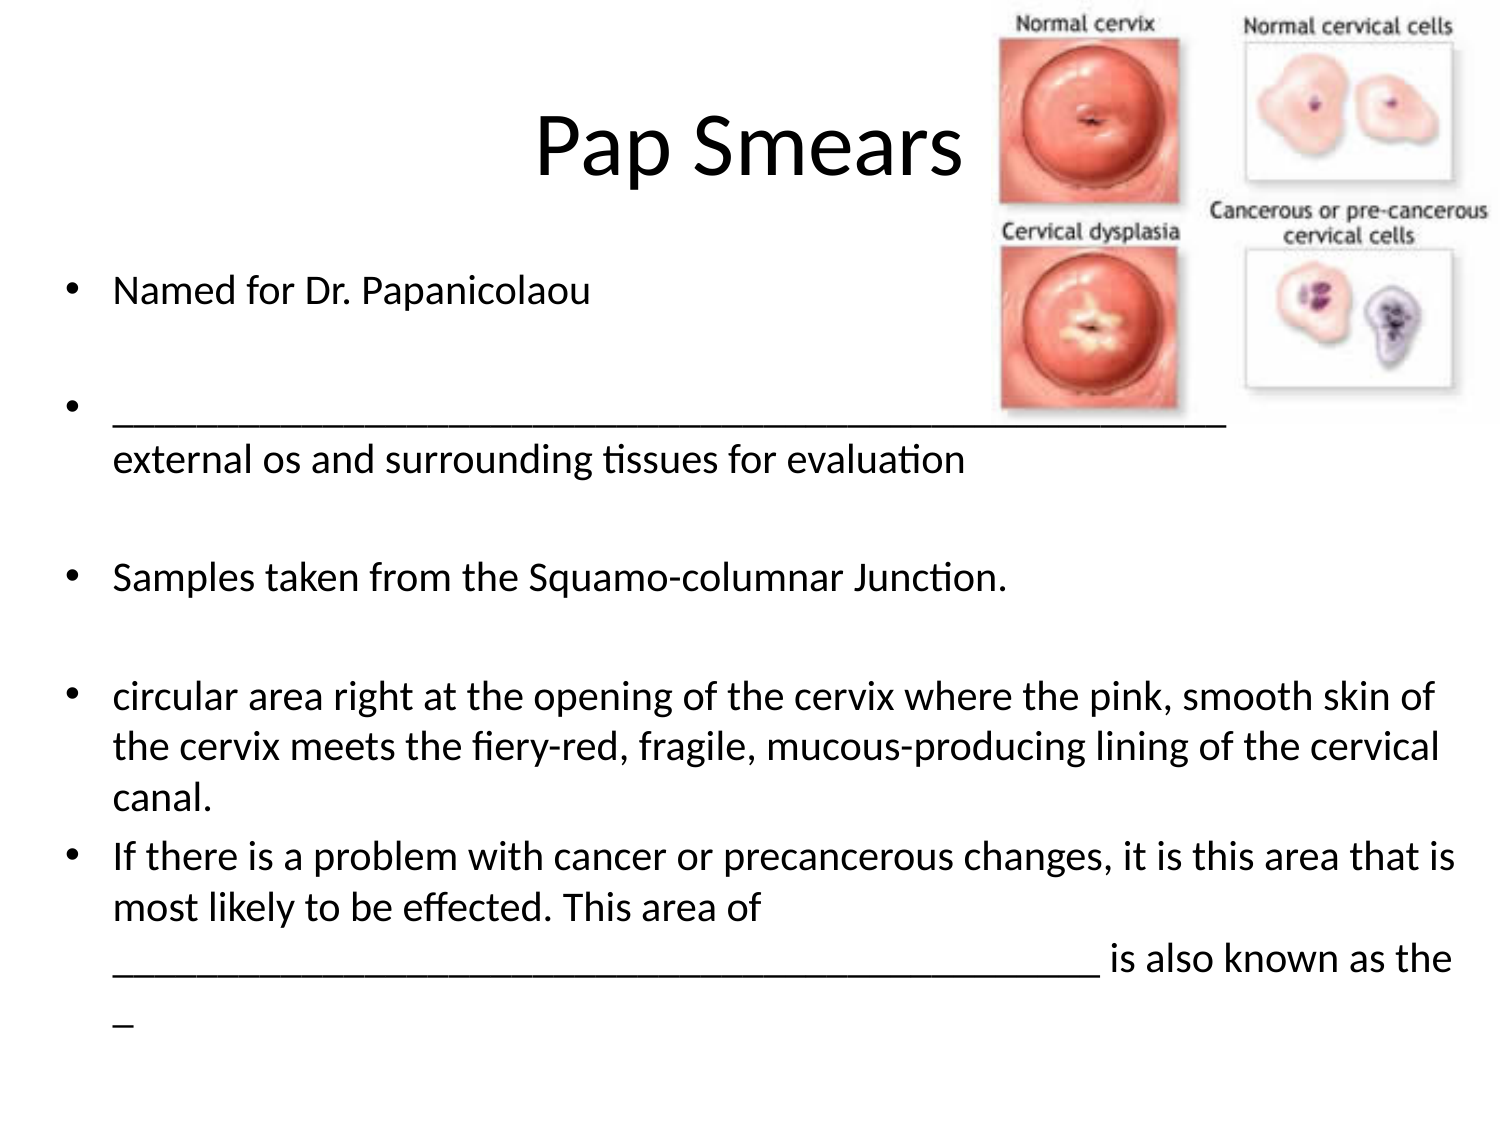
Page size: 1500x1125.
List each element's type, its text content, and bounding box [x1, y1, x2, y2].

title Pap Smears [75, 45, 986, 233]
list Named for Dr. Papanicolaou _____________________________________________________taken from external os and surrounding tissues for evaluation Samples taken from the Squamo-columnar Junction. circular area right at the opening of the cervix where the pink, smooth skin of the cervix meets the fiery-red, fragile, mucous-producing lining of the cervical canal. If there is a problem with cancer or precancerous changes, it is this area that is most likely to be effected. This area of _______________________________________________ is also known as the _ [50, 254, 1475, 1046]
picture [991, 0, 1500, 425]
